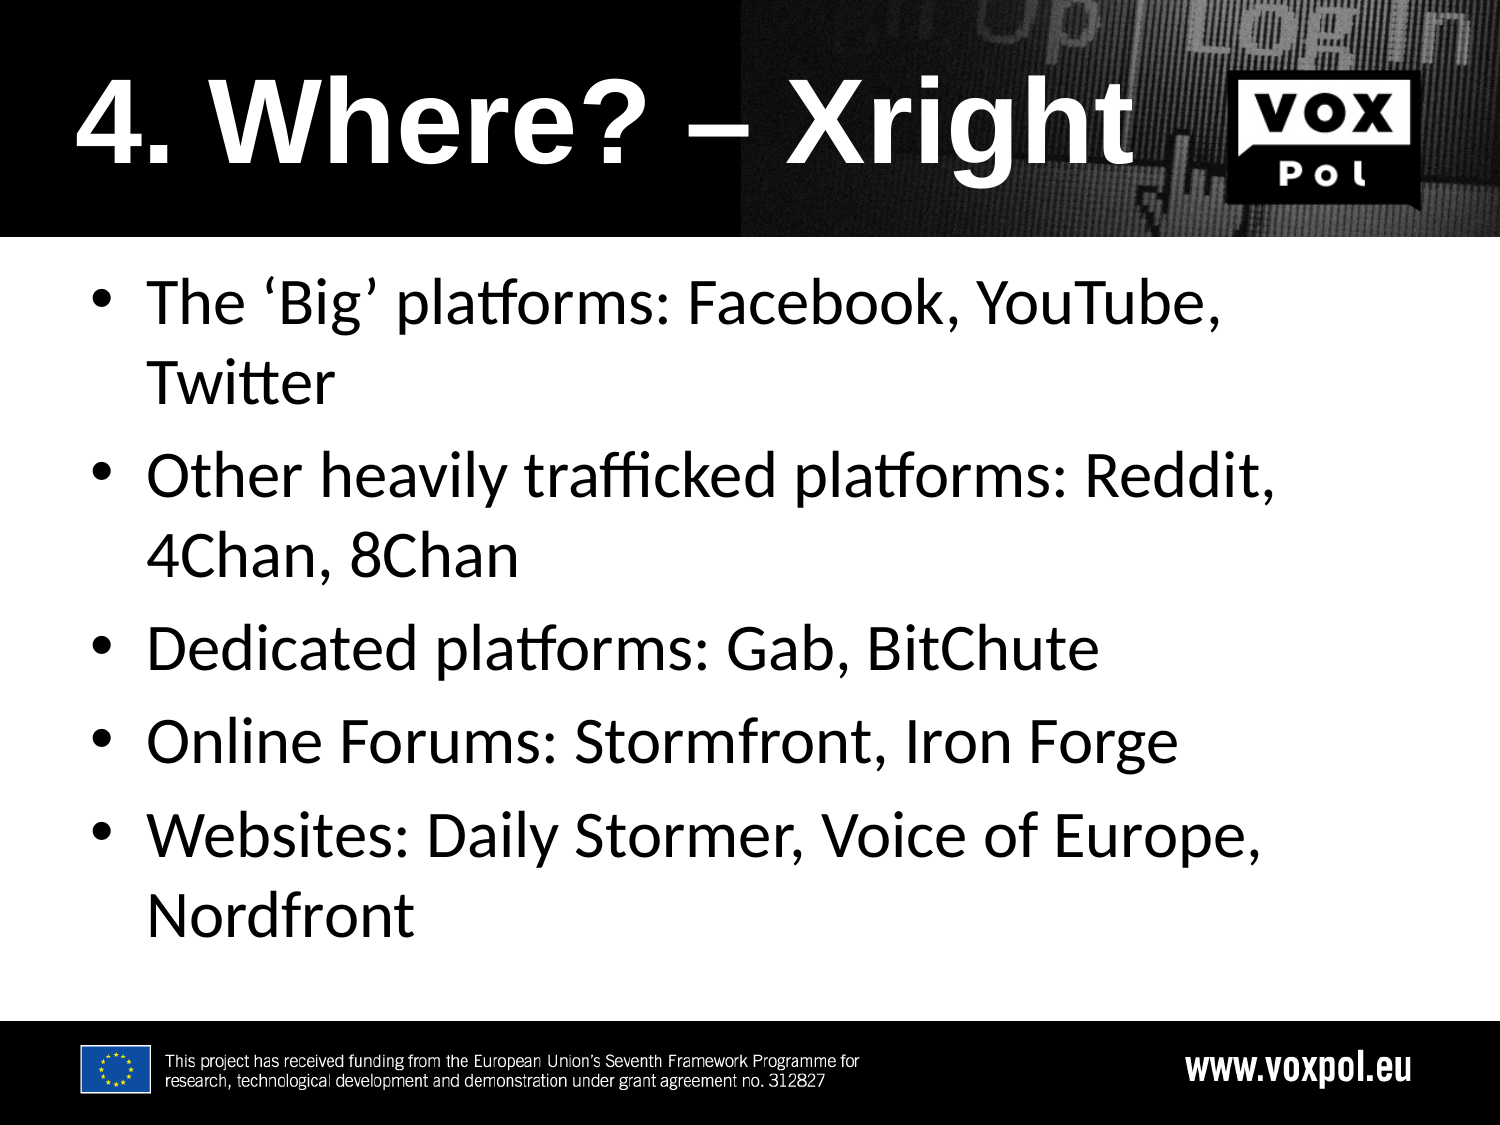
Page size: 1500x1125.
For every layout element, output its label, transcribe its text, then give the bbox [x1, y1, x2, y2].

title 4. Where? – Xright [75, 0, 1211, 188]
picture [0, 1021, 1500, 1125]
list The ‘Big’ platforms: Facebook, YouTube, Twitter Other heavily trafficked platforms: Reddit, 4Chan, 8Chan Dedicated platforms: Gab, BitChute Online Forums: Stormfront, Iron Forge Websites: Daily Stormer, Voice of Europe, Nordfront [75, 249, 1425, 993]
picture [0, 0, 1500, 237]
